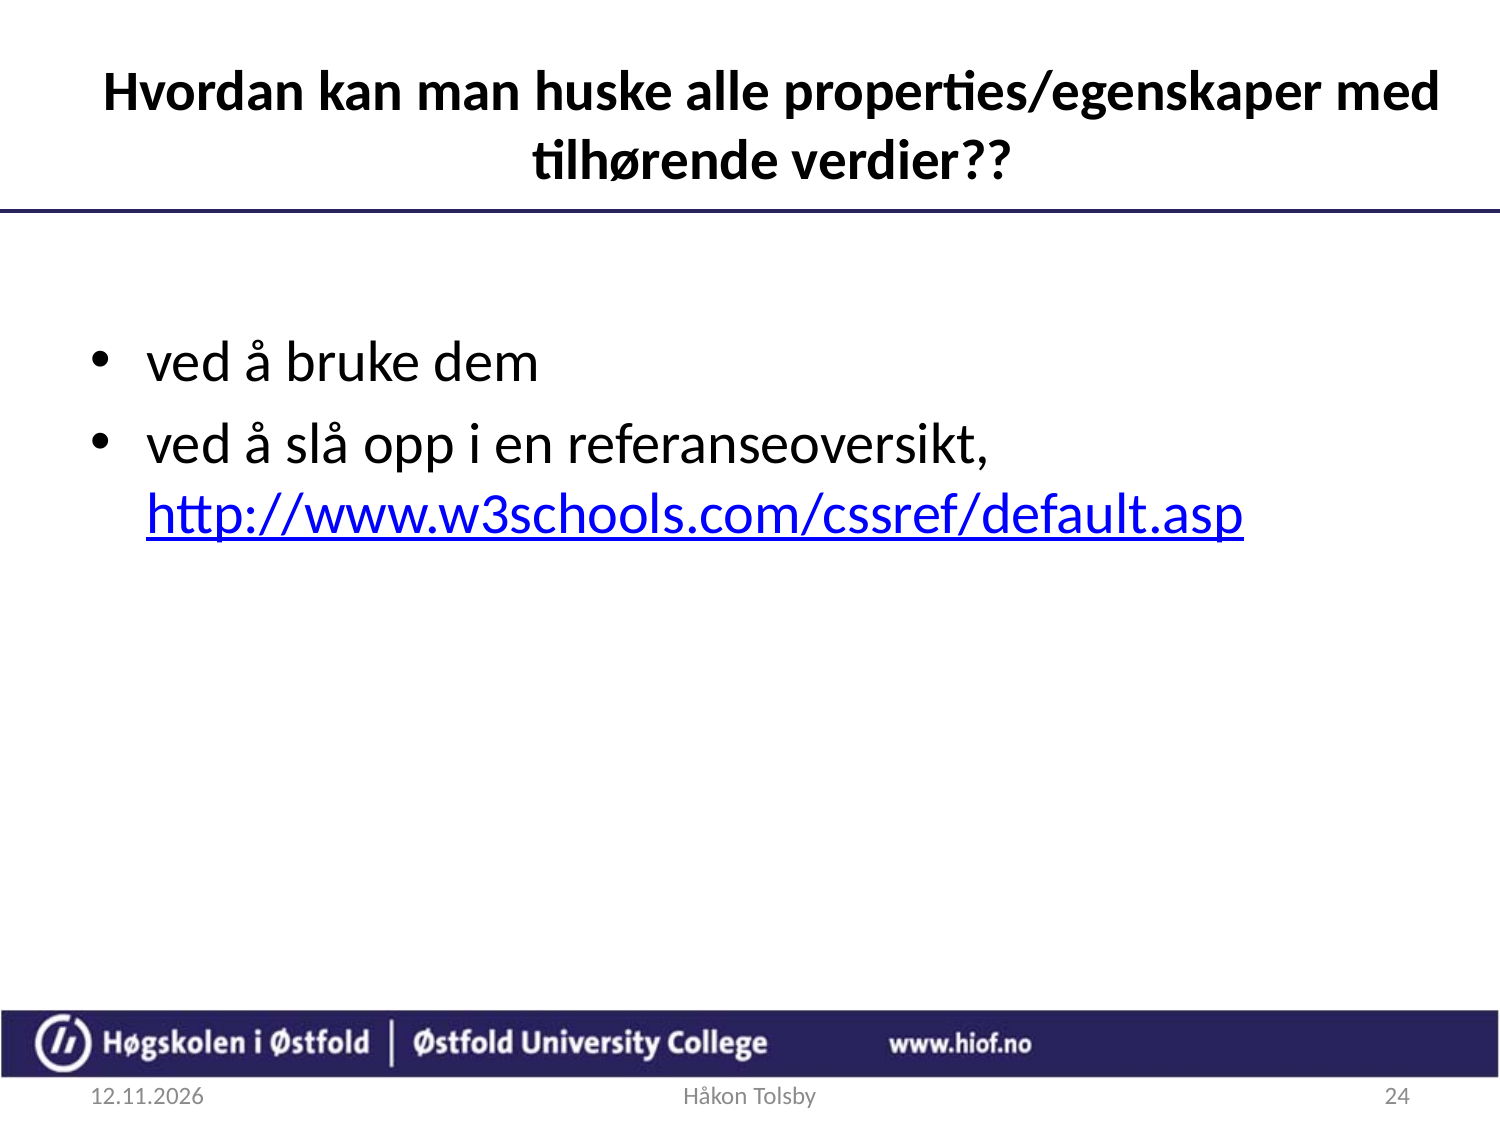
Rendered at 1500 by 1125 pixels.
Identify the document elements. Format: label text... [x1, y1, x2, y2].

list ved å bruke dem ved å slå opp i en referanseoversikt, http://www.w3schools.com/cssref/default.asp [75, 234, 1425, 1005]
slide_number 24 [1074, 1065, 1425, 1125]
picture [0, 1009, 1500, 1079]
title Hvordan kan man huske alle properties/egenskaper med tilhørende verdier?? [75, 45, 1471, 200]
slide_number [75, 1065, 425, 1125]
footer Håkon Tolsby [512, 1065, 988, 1125]
